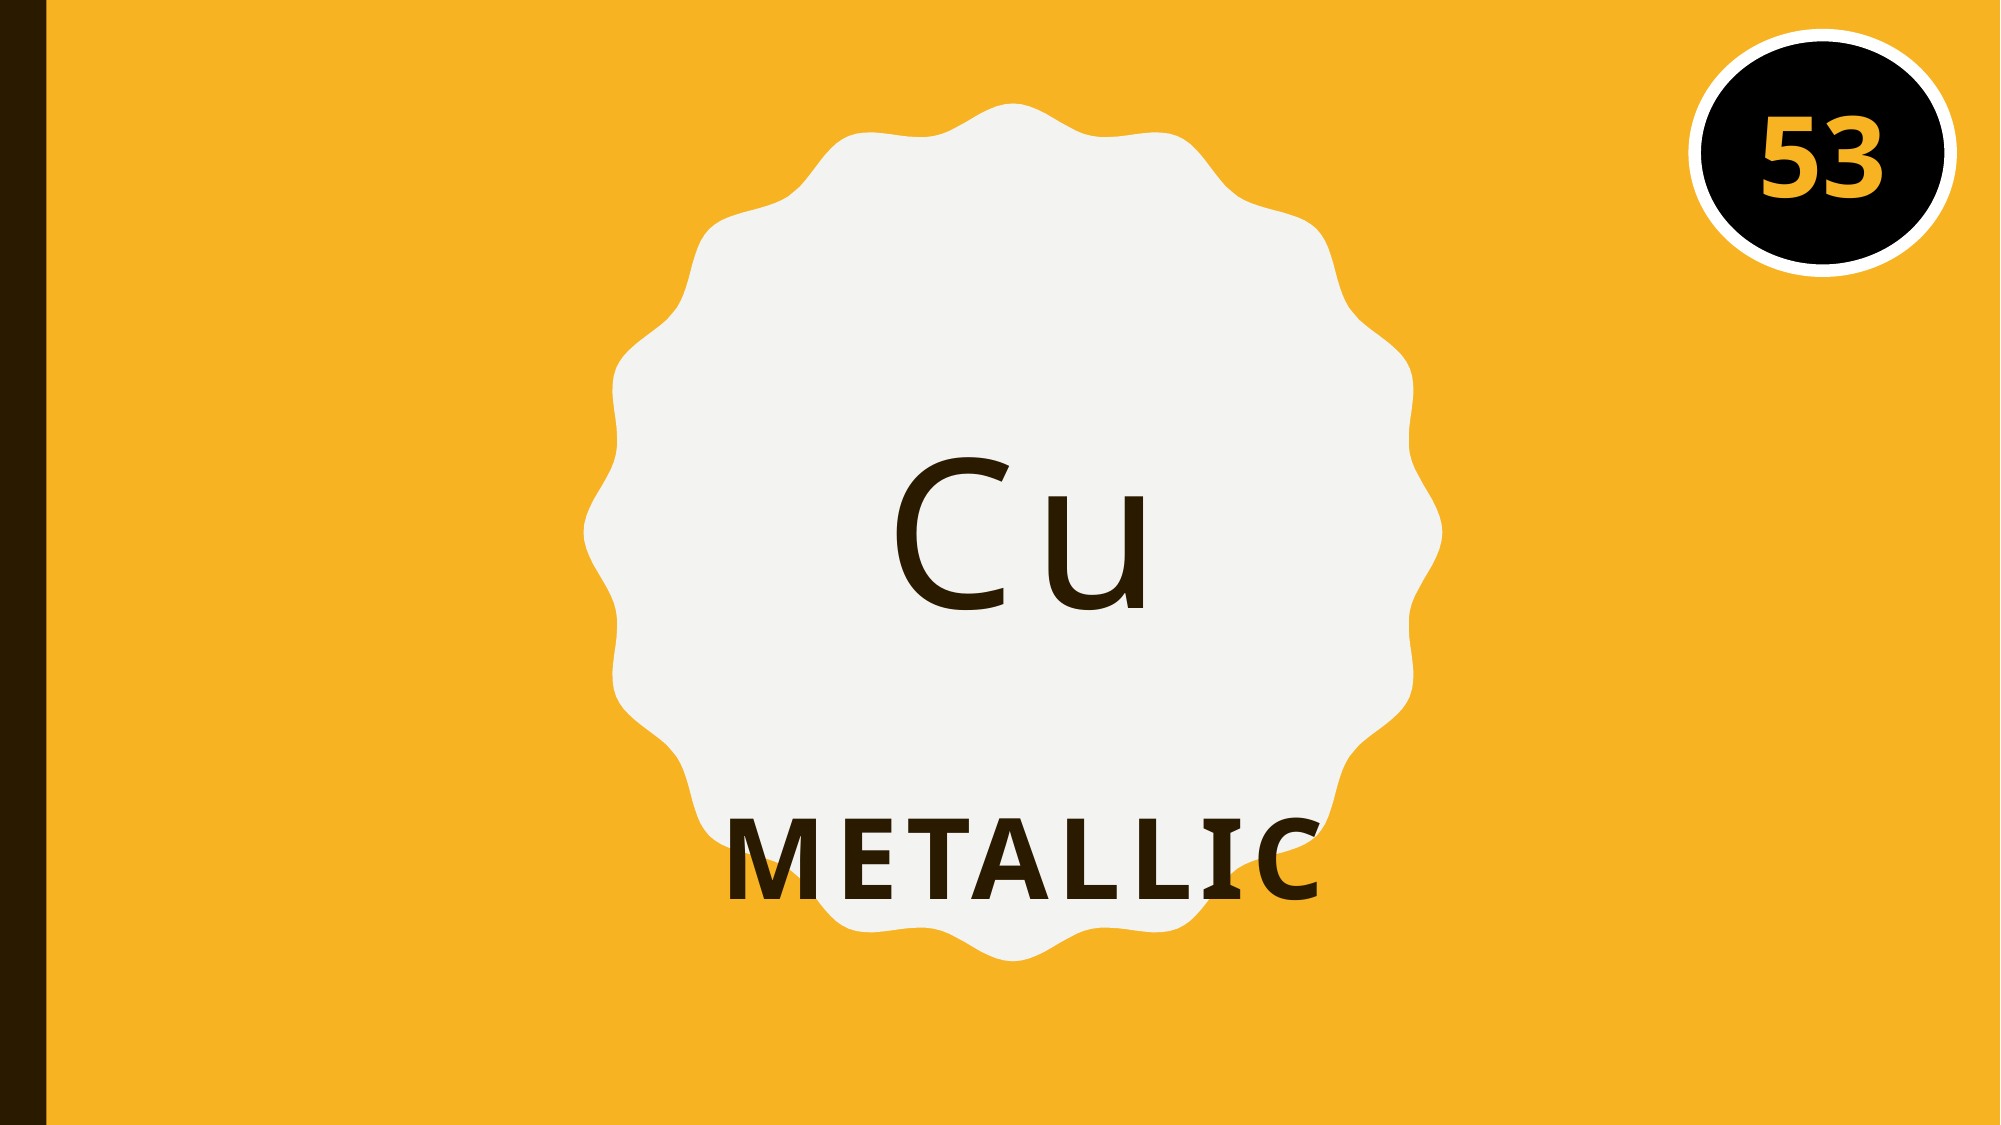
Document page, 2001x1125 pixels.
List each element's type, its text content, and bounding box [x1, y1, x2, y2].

title Cu [176, 180, 1870, 902]
text_box metallic [363, 779, 1684, 902]
text_box 53 [1693, 34, 1952, 272]
